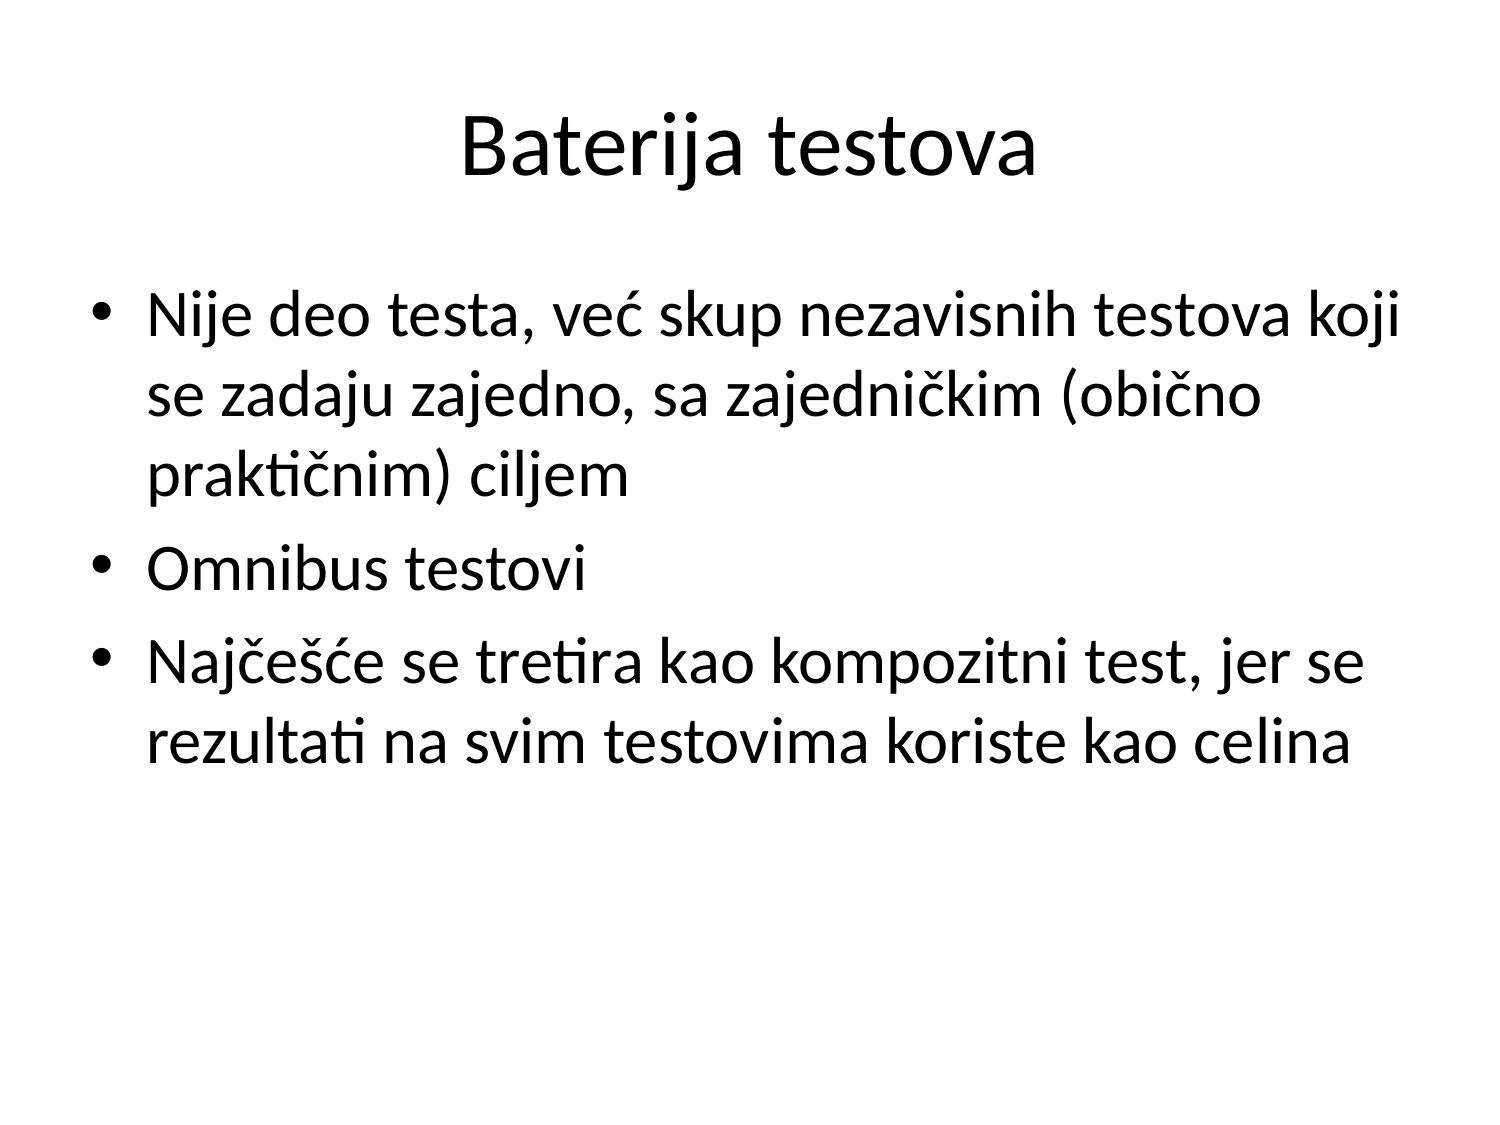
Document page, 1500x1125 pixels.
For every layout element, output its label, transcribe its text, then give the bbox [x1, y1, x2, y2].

list Nije deo testa, već skup nezavisnih testova koji se zadaju zajedno, sa zajedničkim (obično praktičnim) ciljem Omnibus testovi Najčešće se tretira kao kompozitni test, jer se rezultati na svim testovima koriste kao celina [75, 262, 1425, 1005]
title Baterija testova [75, 45, 1425, 233]
